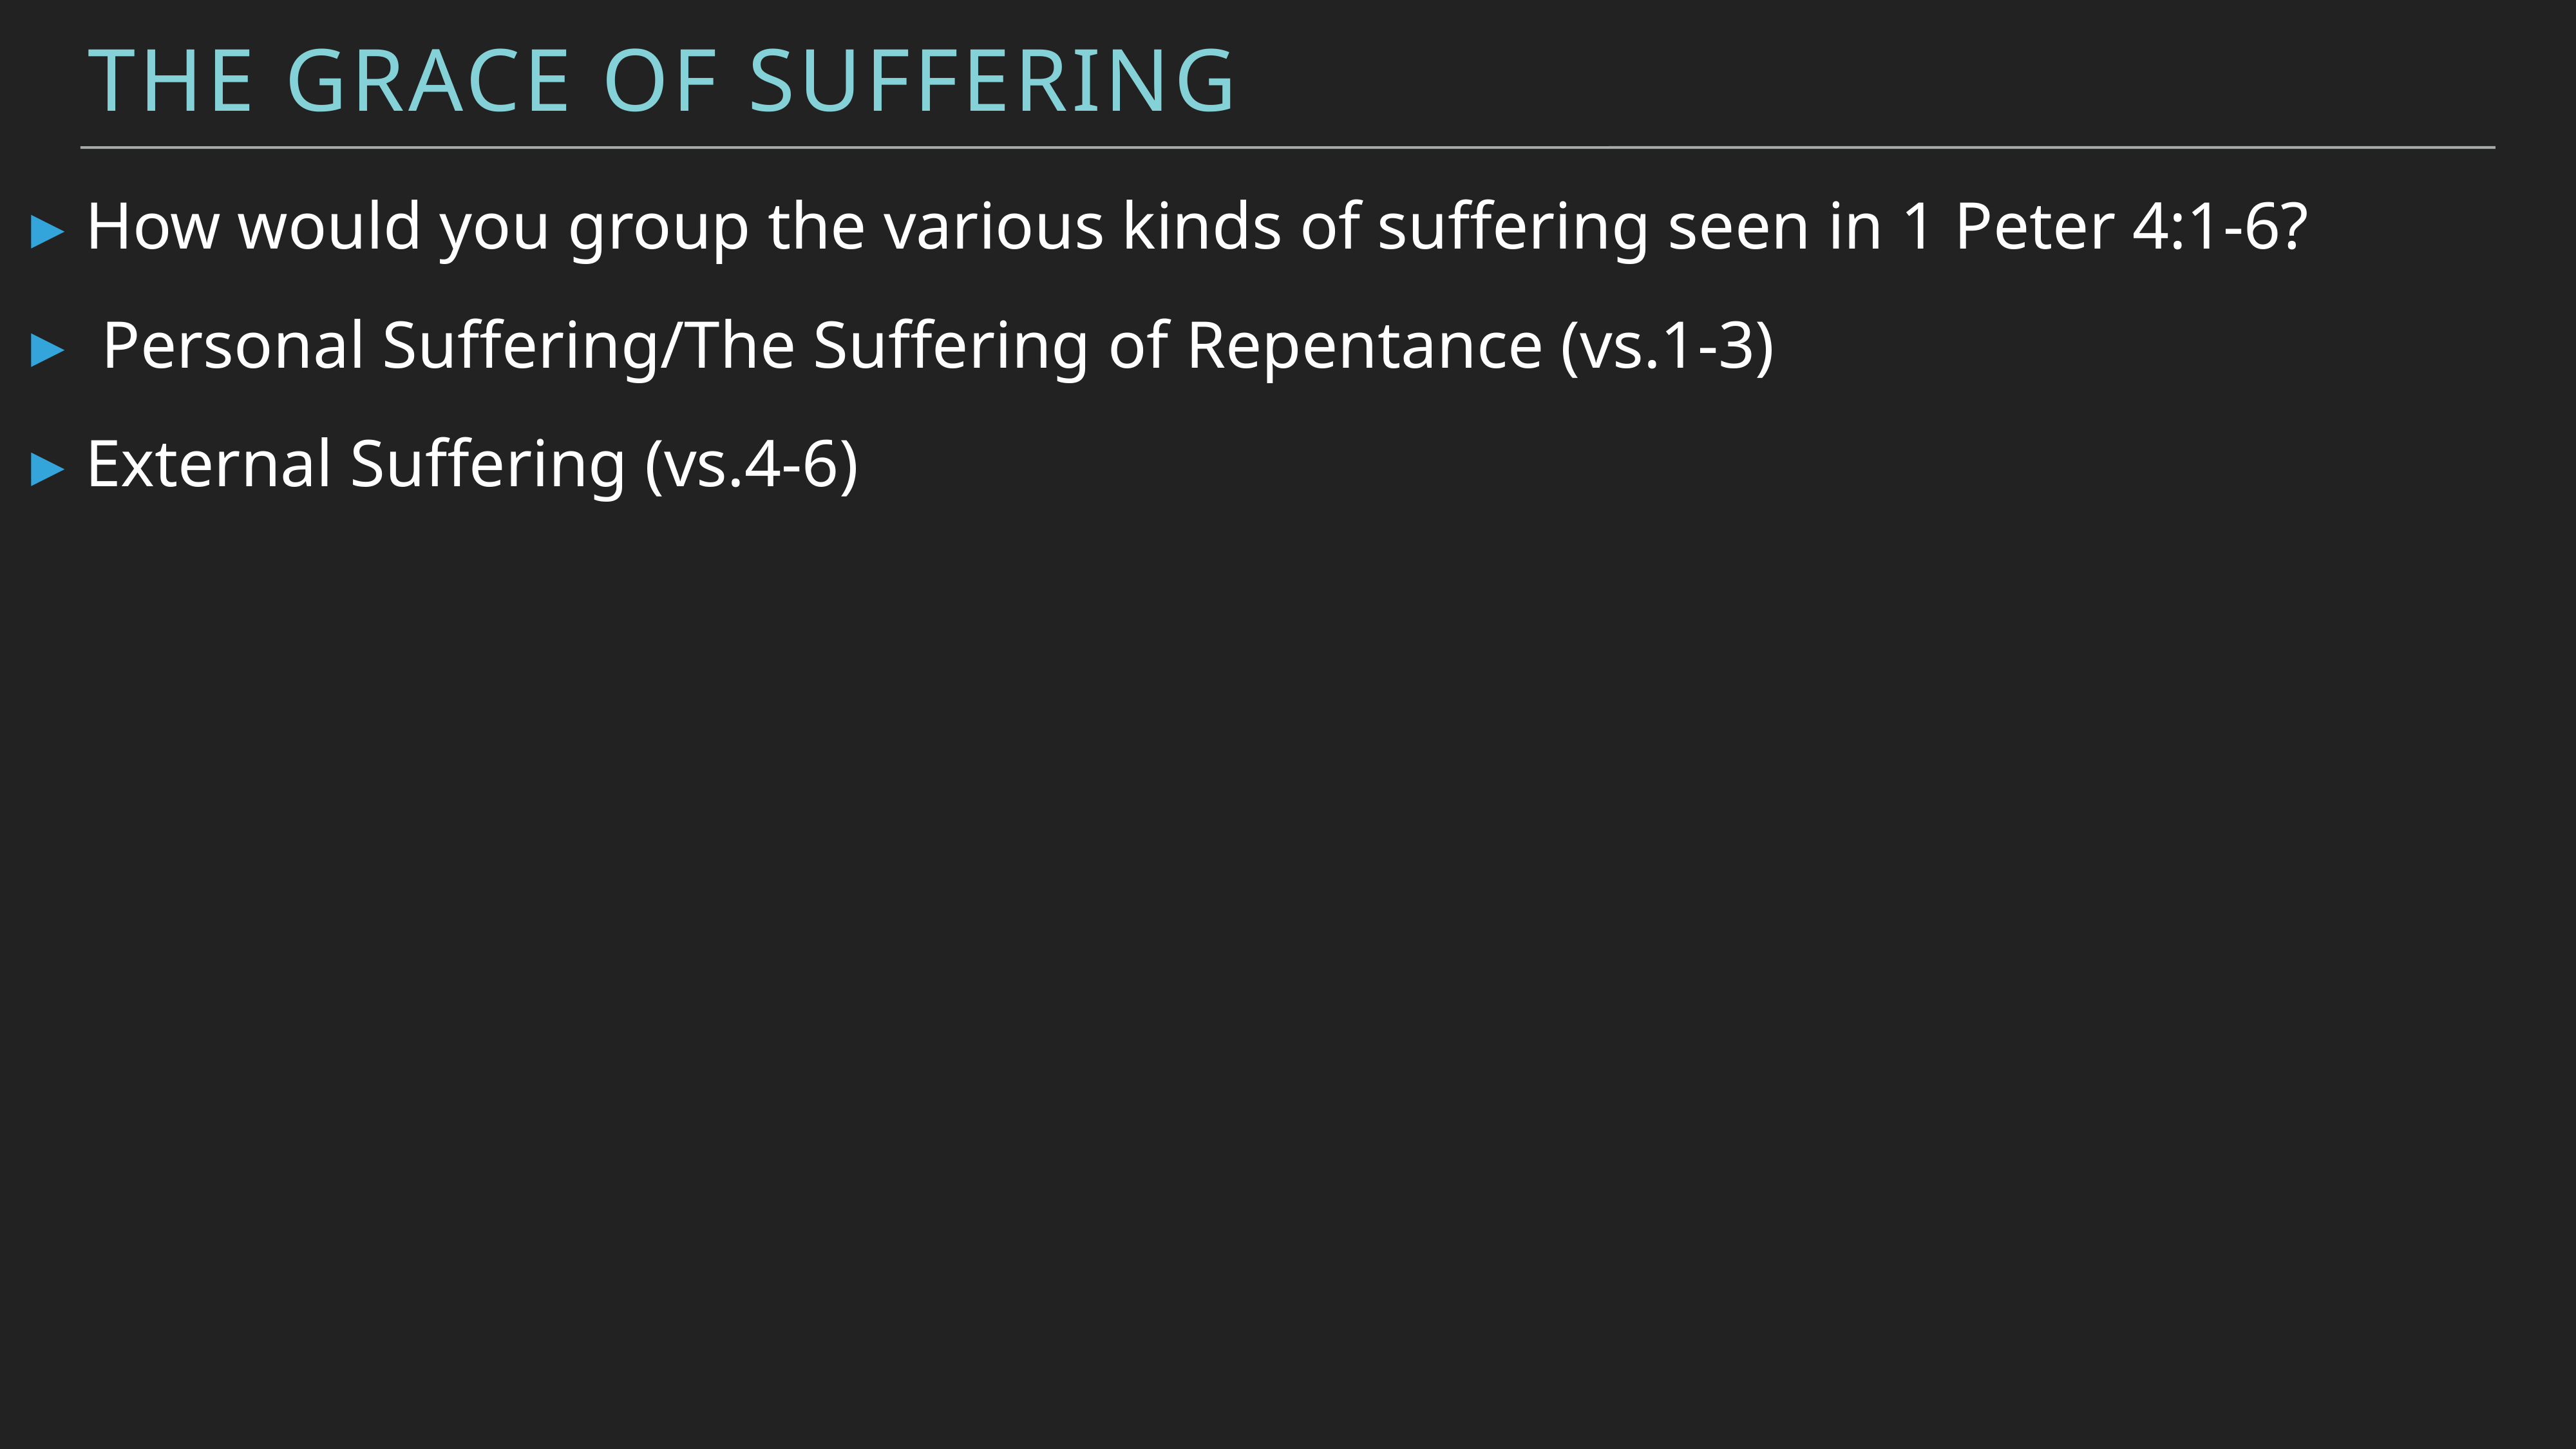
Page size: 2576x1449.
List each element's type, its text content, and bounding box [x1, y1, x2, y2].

list The Grace of Suffering [82, 22, 2297, 133]
list How would you group the various kinds of suffering seen in 1 Peter 4:1-6? Personal Suffering/The Suffering of Repentance (vs.1-3) External Suffering (vs.4-6) [25, 178, 2551, 1433]
